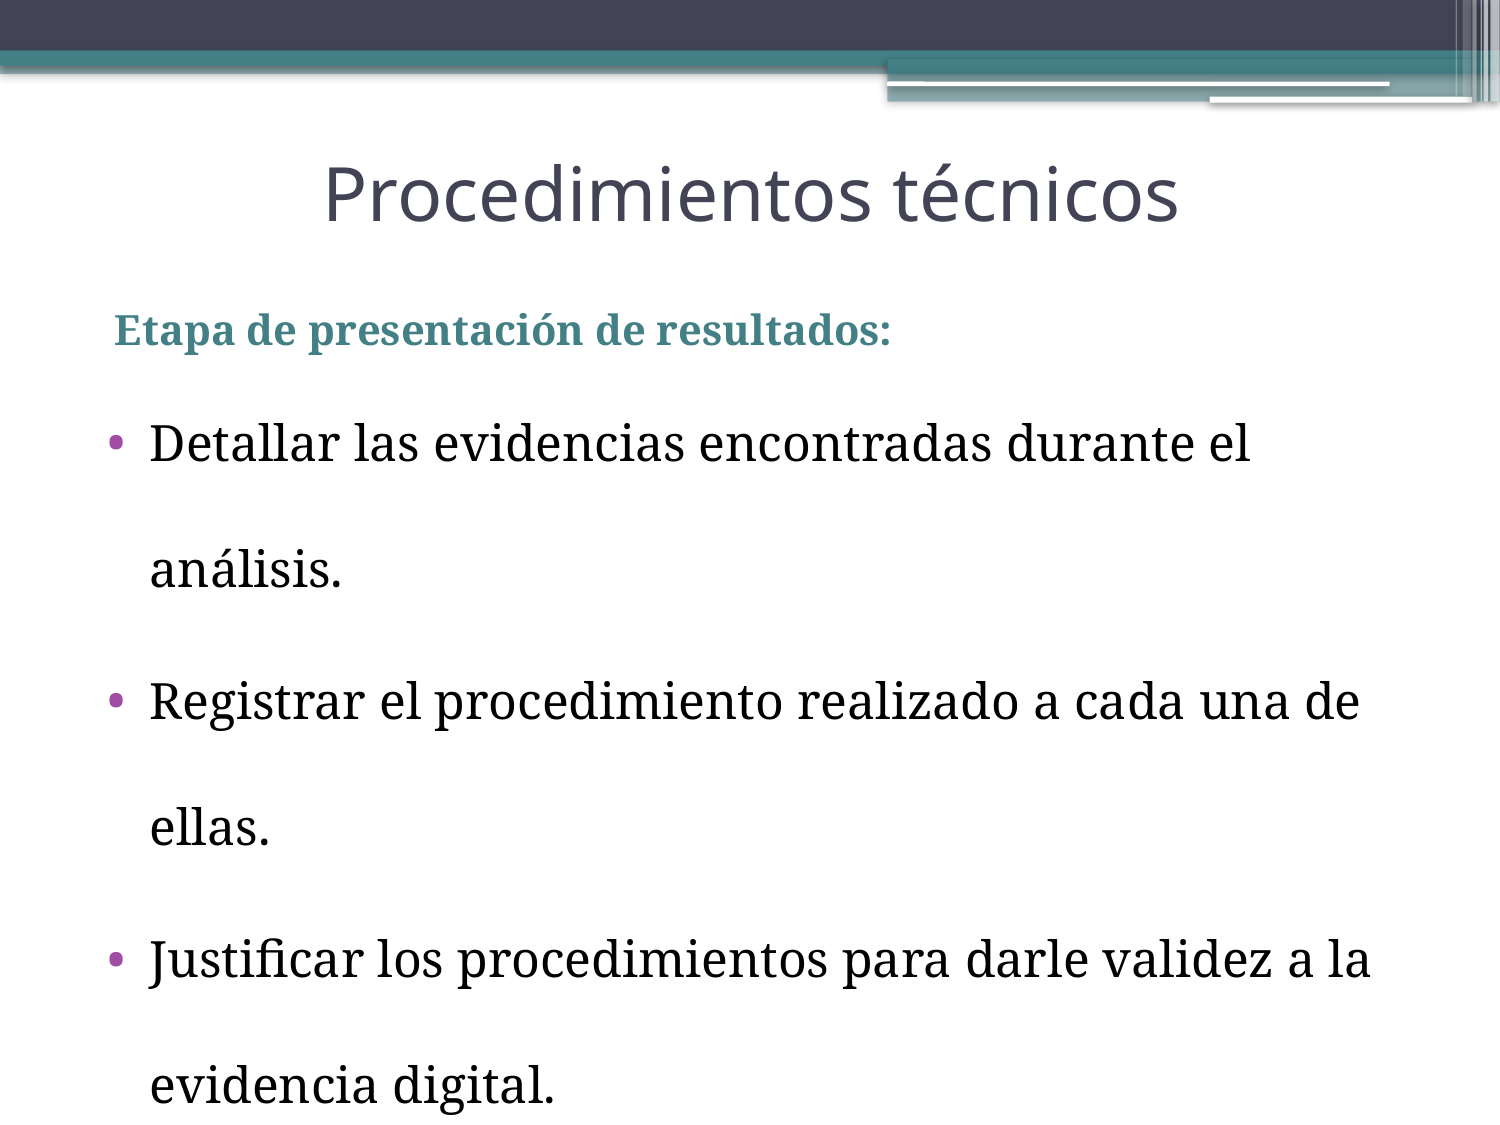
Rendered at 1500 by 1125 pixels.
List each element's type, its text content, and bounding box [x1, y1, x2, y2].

text_box Etapa de presentación de resultados: [100, 296, 1140, 361]
title Procedimientos técnicos [76, 103, 1427, 279]
list Detallar las evidencias encontradas durante el análisis. Registrar el procedimiento realizado a cada una de ellas. Justificar los procedimientos para darle validez a la evidencia digital. Replantear los hechos y determinar las conclusiones. [75, 338, 1425, 1048]
